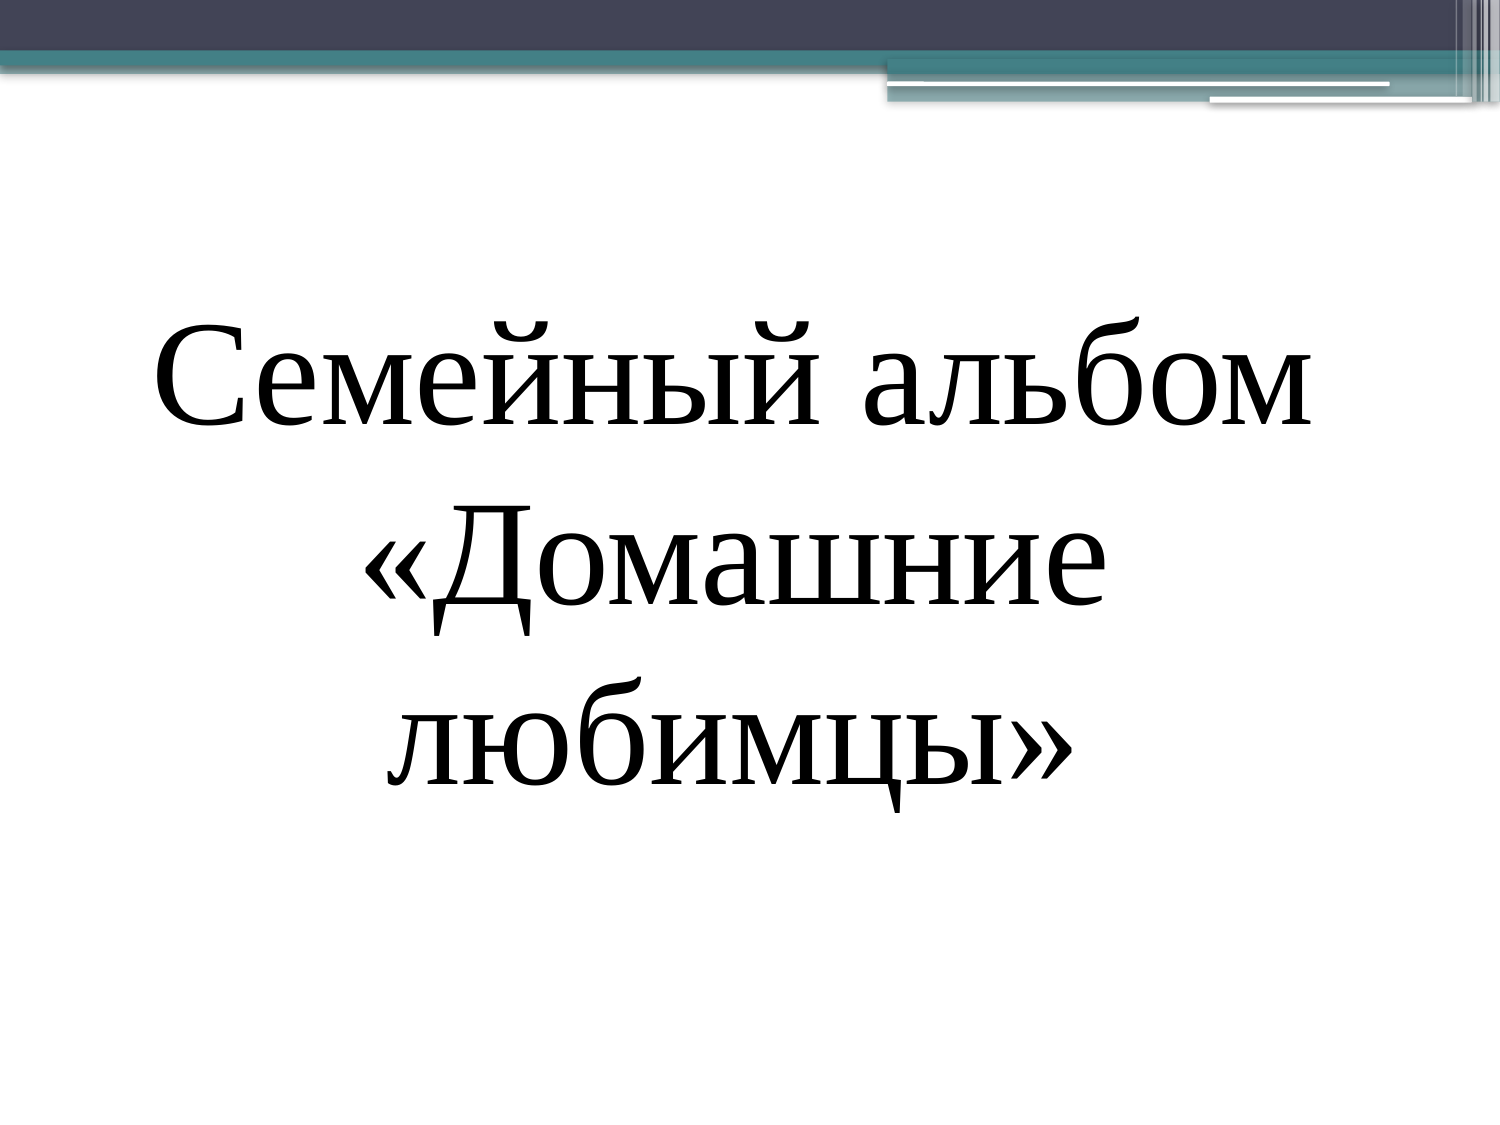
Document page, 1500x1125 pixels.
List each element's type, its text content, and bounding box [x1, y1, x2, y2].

title Семейный альбом «Домашние любимцы» [58, 457, 1409, 632]
